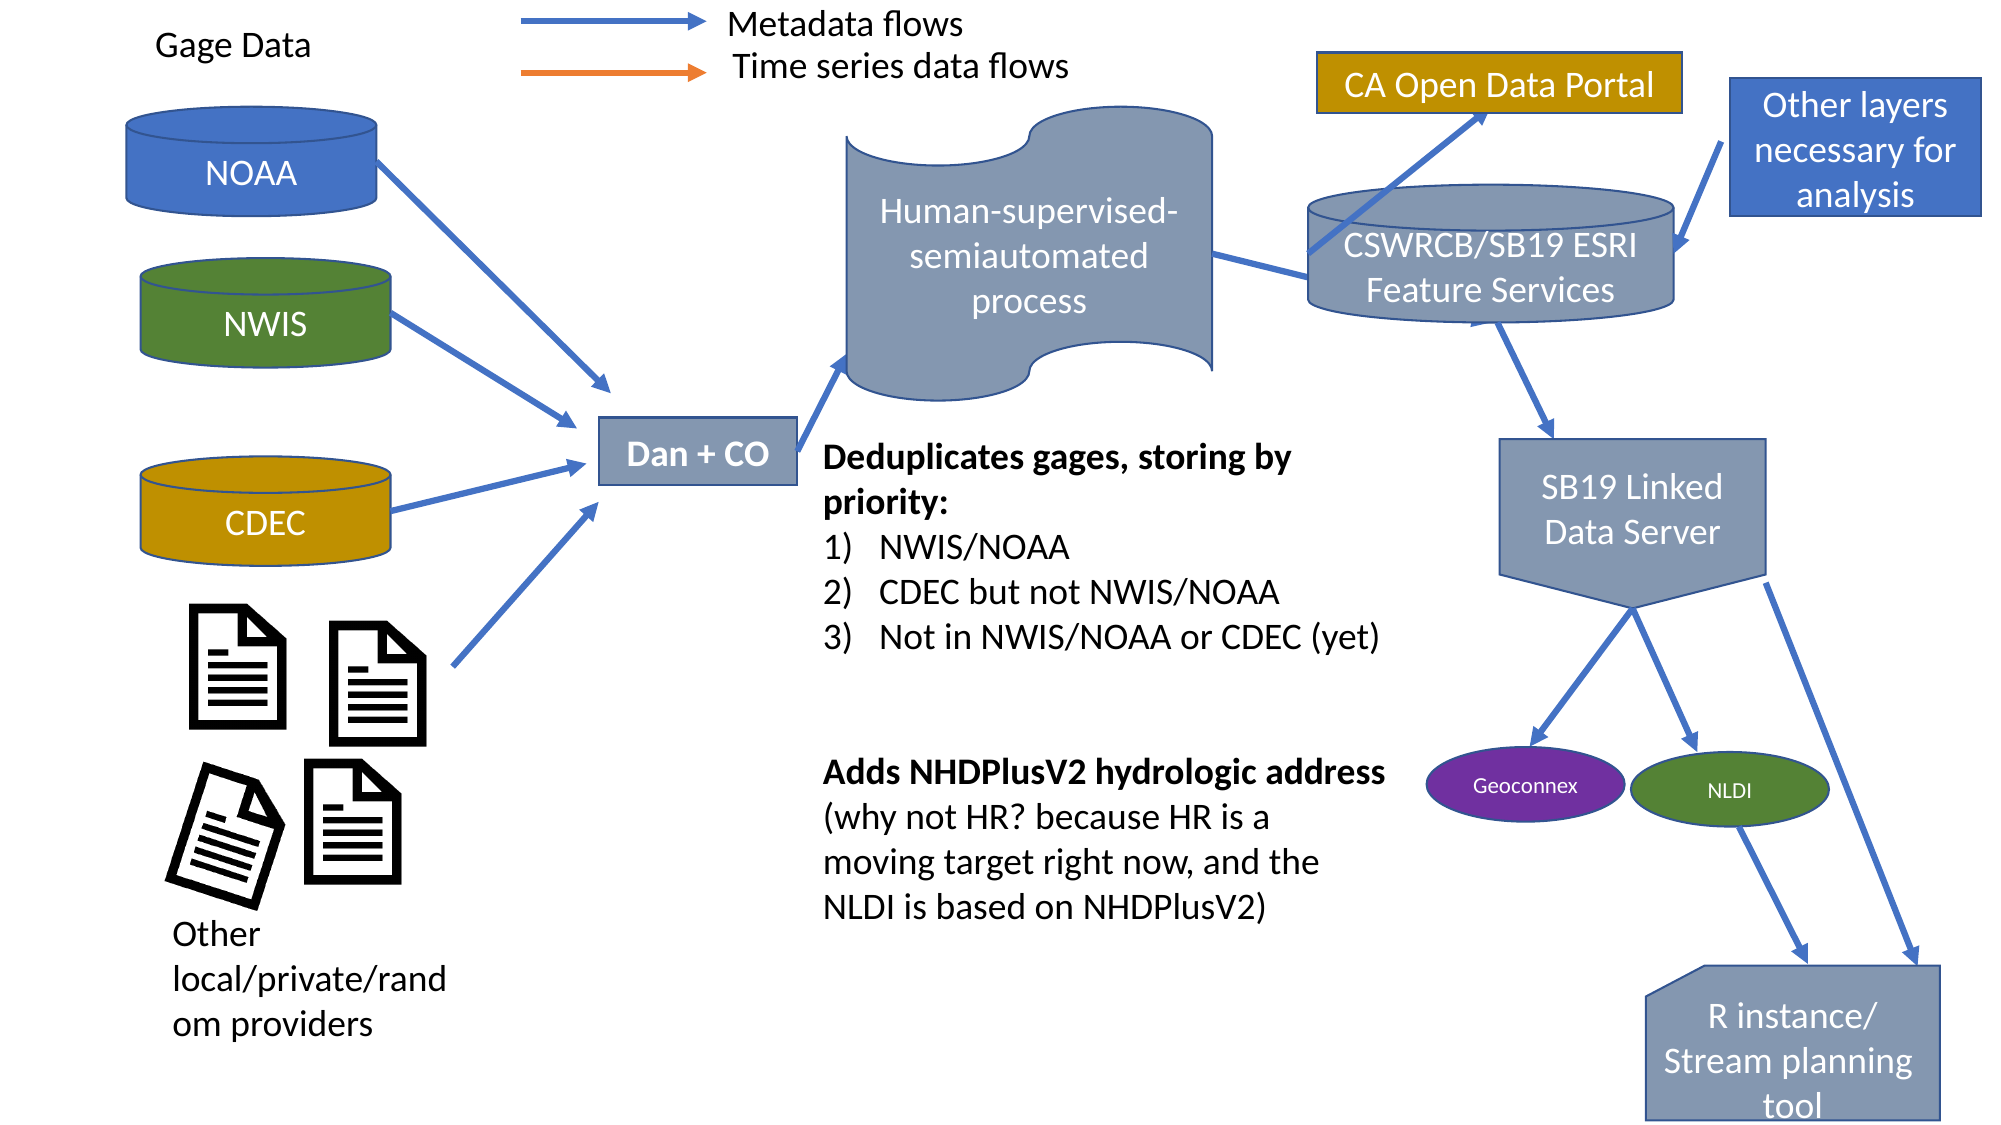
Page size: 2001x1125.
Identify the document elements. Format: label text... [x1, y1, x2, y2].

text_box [1738, 826, 1808, 964]
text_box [1529, 608, 1632, 747]
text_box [376, 161, 611, 394]
text_box Geoconnex [1425, 746, 1626, 823]
text_box SB19 Linked Data Server [1498, 438, 1767, 608]
text_box NOAA [125, 105, 378, 218]
text_box Deduplicates gages, storing by priority: NWIS/NOAA CDEC but not NWIS/NOAA Not in NWIS/NOAA or CDEC (yet) Adds NHDPlusV2 hydrologic address (why not HR? because HR is a moving target right now, and the NLDI is based on NHDPlusV2) [808, 424, 1404, 1025]
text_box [1632, 608, 1698, 752]
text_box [390, 463, 587, 512]
text_box Time series data flows [717, 34, 1163, 94]
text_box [452, 501, 599, 667]
text_box Other layers necessary for analysis [1729, 77, 1982, 217]
text_box Gage Data [140, 12, 453, 72]
text_box NLDI [1629, 750, 1765, 828]
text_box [1765, 582, 1918, 967]
text_box Human-supervised-semiautomated process [845, 105, 1214, 402]
picture [135, 591, 453, 912]
text_box CA Open Data Portal [1316, 51, 1683, 114]
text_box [1497, 322, 1554, 440]
text_box Other local/private/random providers [157, 901, 472, 1052]
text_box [390, 312, 577, 429]
text_box Dan + CO [598, 416, 798, 486]
text_box CDEC [139, 455, 392, 567]
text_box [797, 353, 847, 452]
text_box Metadata flows [712, 0, 1058, 52]
text_box CSWRCB/SB19 ESRI Feature Services [1307, 183, 1675, 324]
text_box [1673, 141, 1722, 254]
text_box NWIS [139, 257, 376, 369]
text_box R instance/ Stream planning tool [1644, 964, 1941, 1122]
